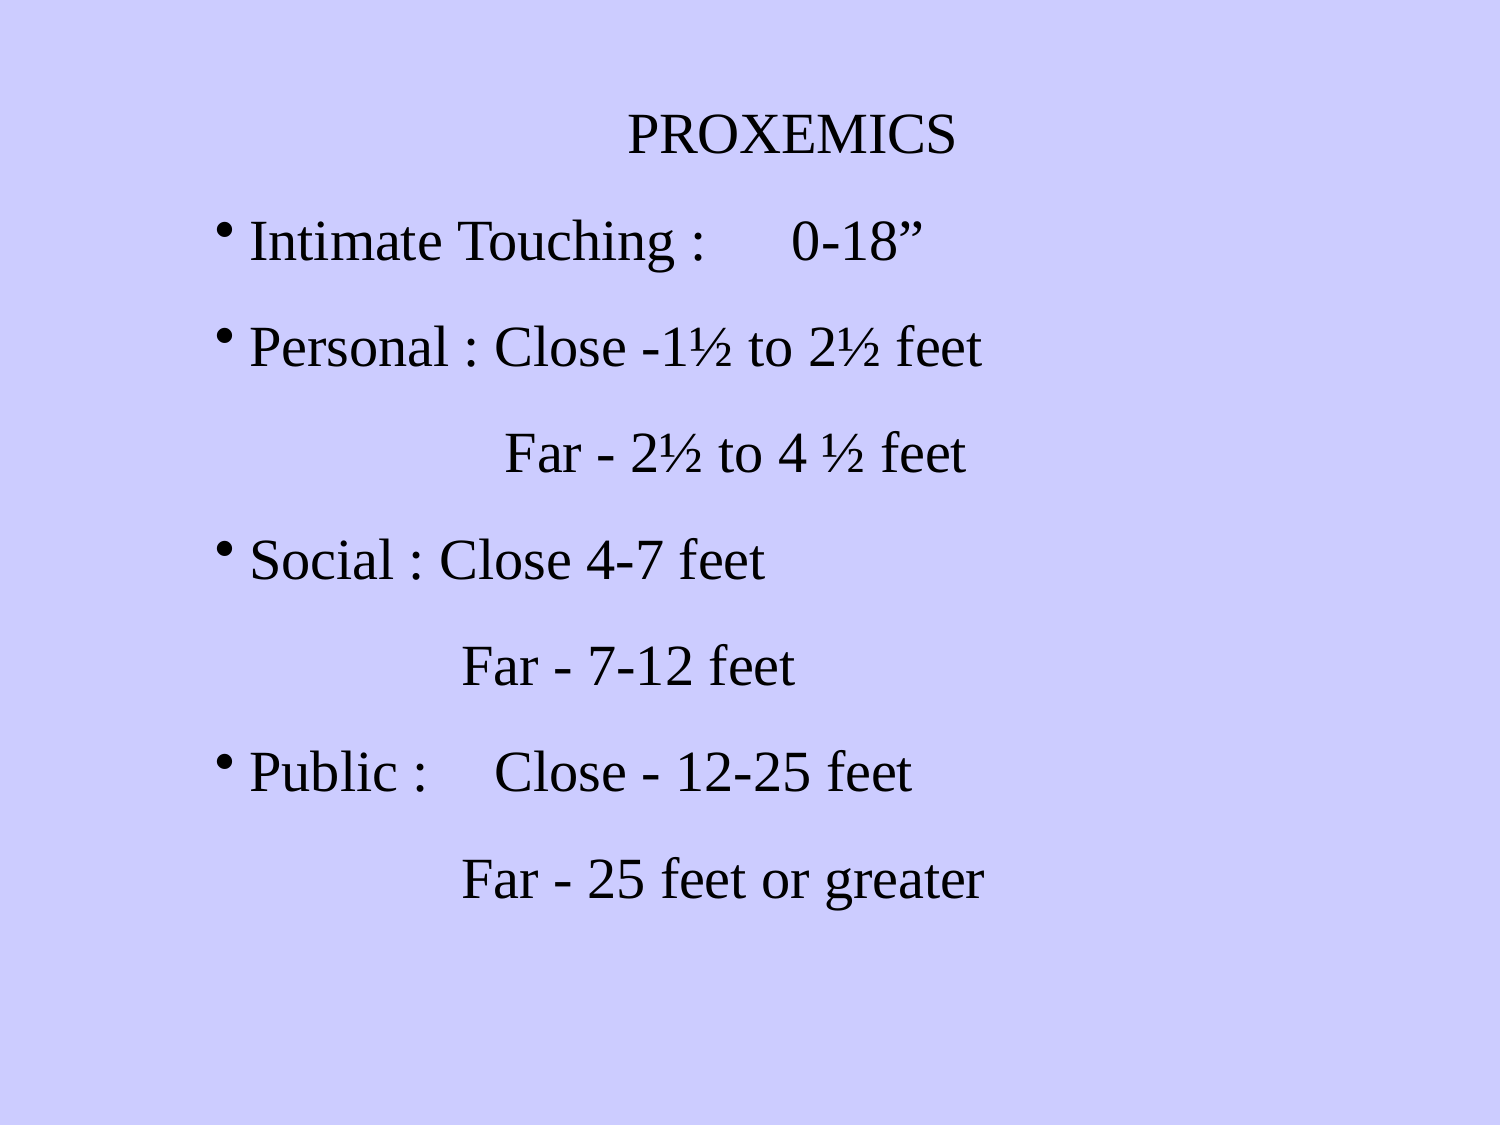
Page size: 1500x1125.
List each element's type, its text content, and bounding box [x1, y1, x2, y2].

text_box PROXEMICS Intimate Touching : 0-18” Personal : Close -1½ to 2½ feet Far - 2½ to 4 ½ feet Social : Close 4-7 feet Far - 7-12 feet Public : Close - 12-25 feet Far - 25 feet or greater [212, 56, 989, 910]
